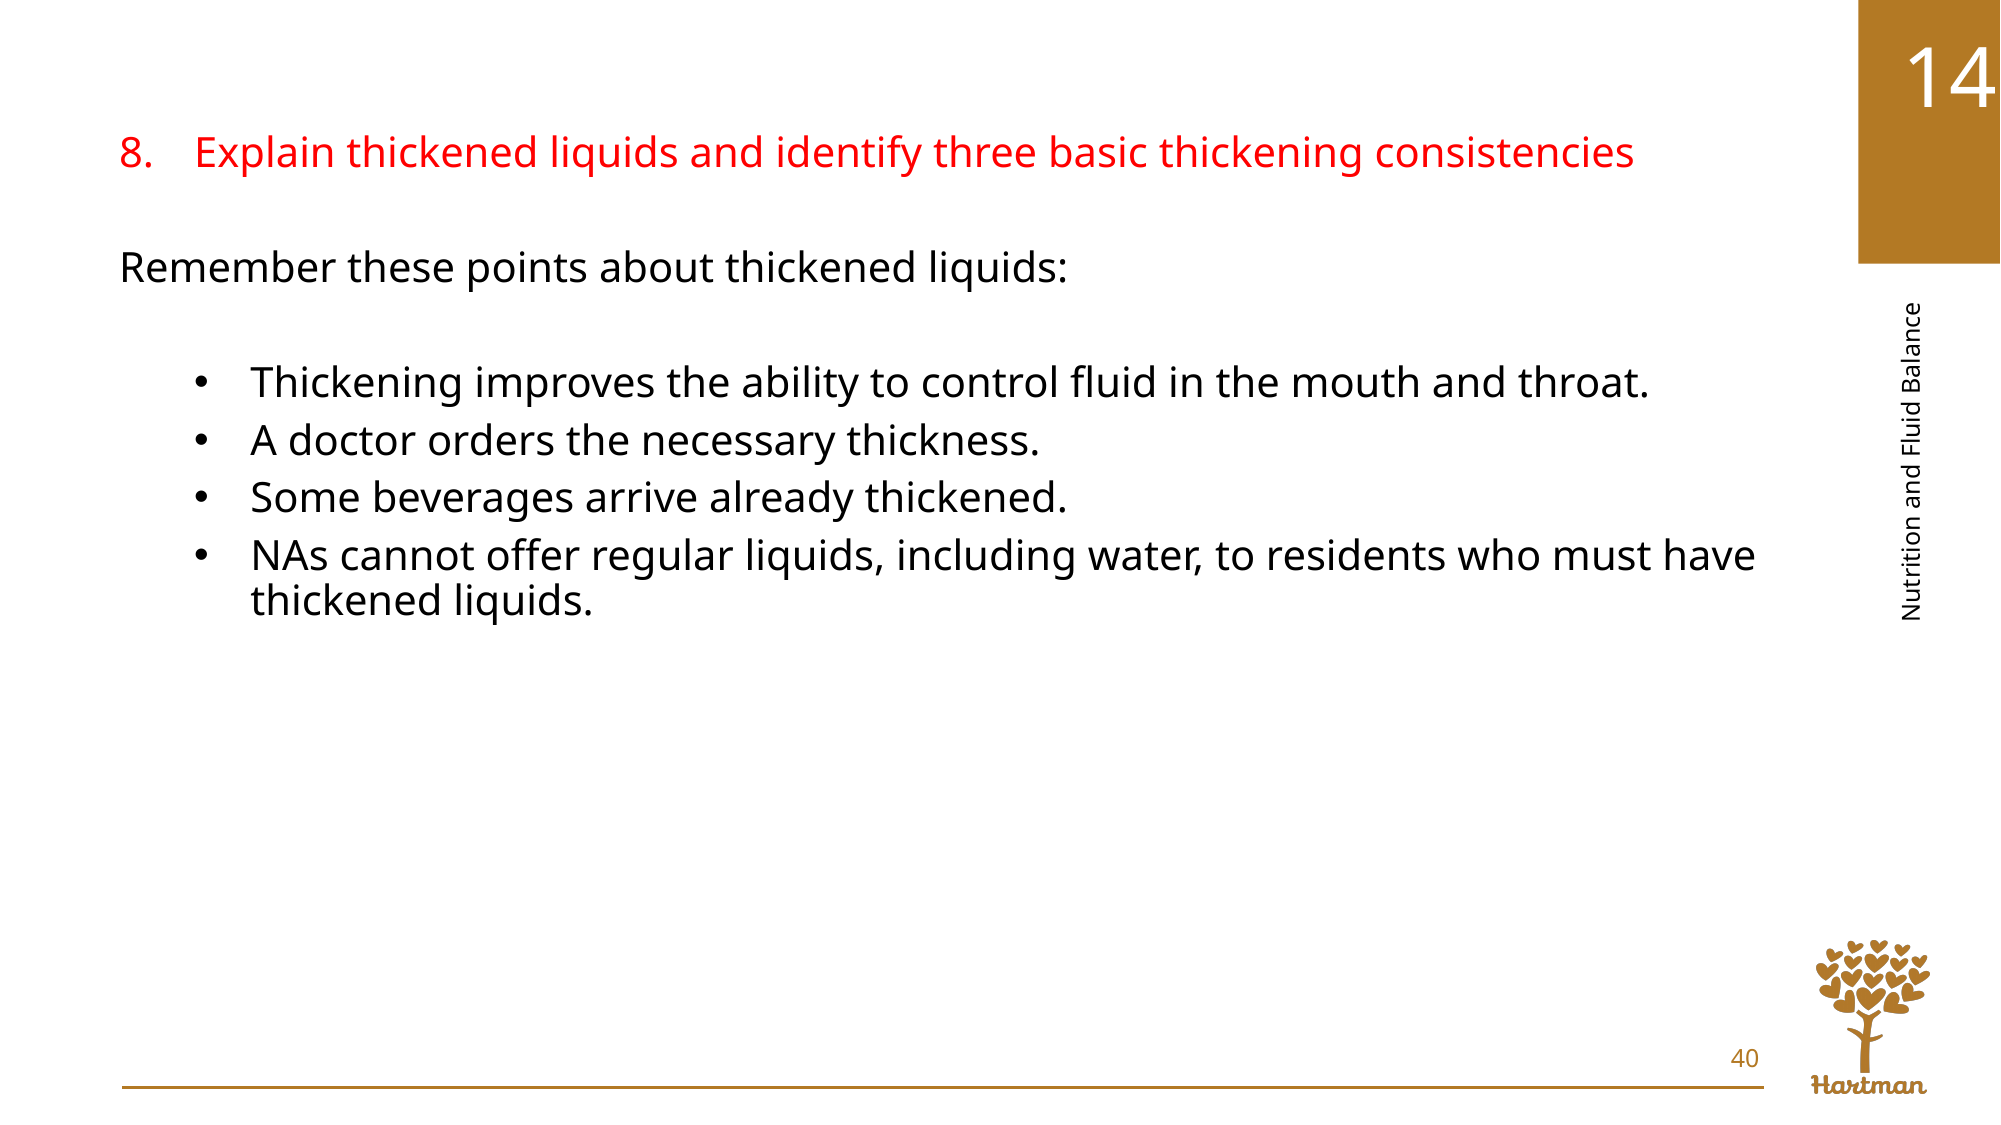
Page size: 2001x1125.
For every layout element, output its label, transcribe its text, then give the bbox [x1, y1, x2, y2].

slide_number 40 [1561, 1030, 1775, 1090]
list Explain thickened liquids and identify three basic thickening consistencies Remember these points about thickened liquids: Thickening improves the ability to control fluid in the mouth and throat. A doctor orders the necessary thickness. Some beverages arrive already thickened. NAs cannot offer regular liquids, including water, to residents who must have thickened liquids. [104, 123, 1784, 1014]
picture [1811, 940, 1930, 1094]
